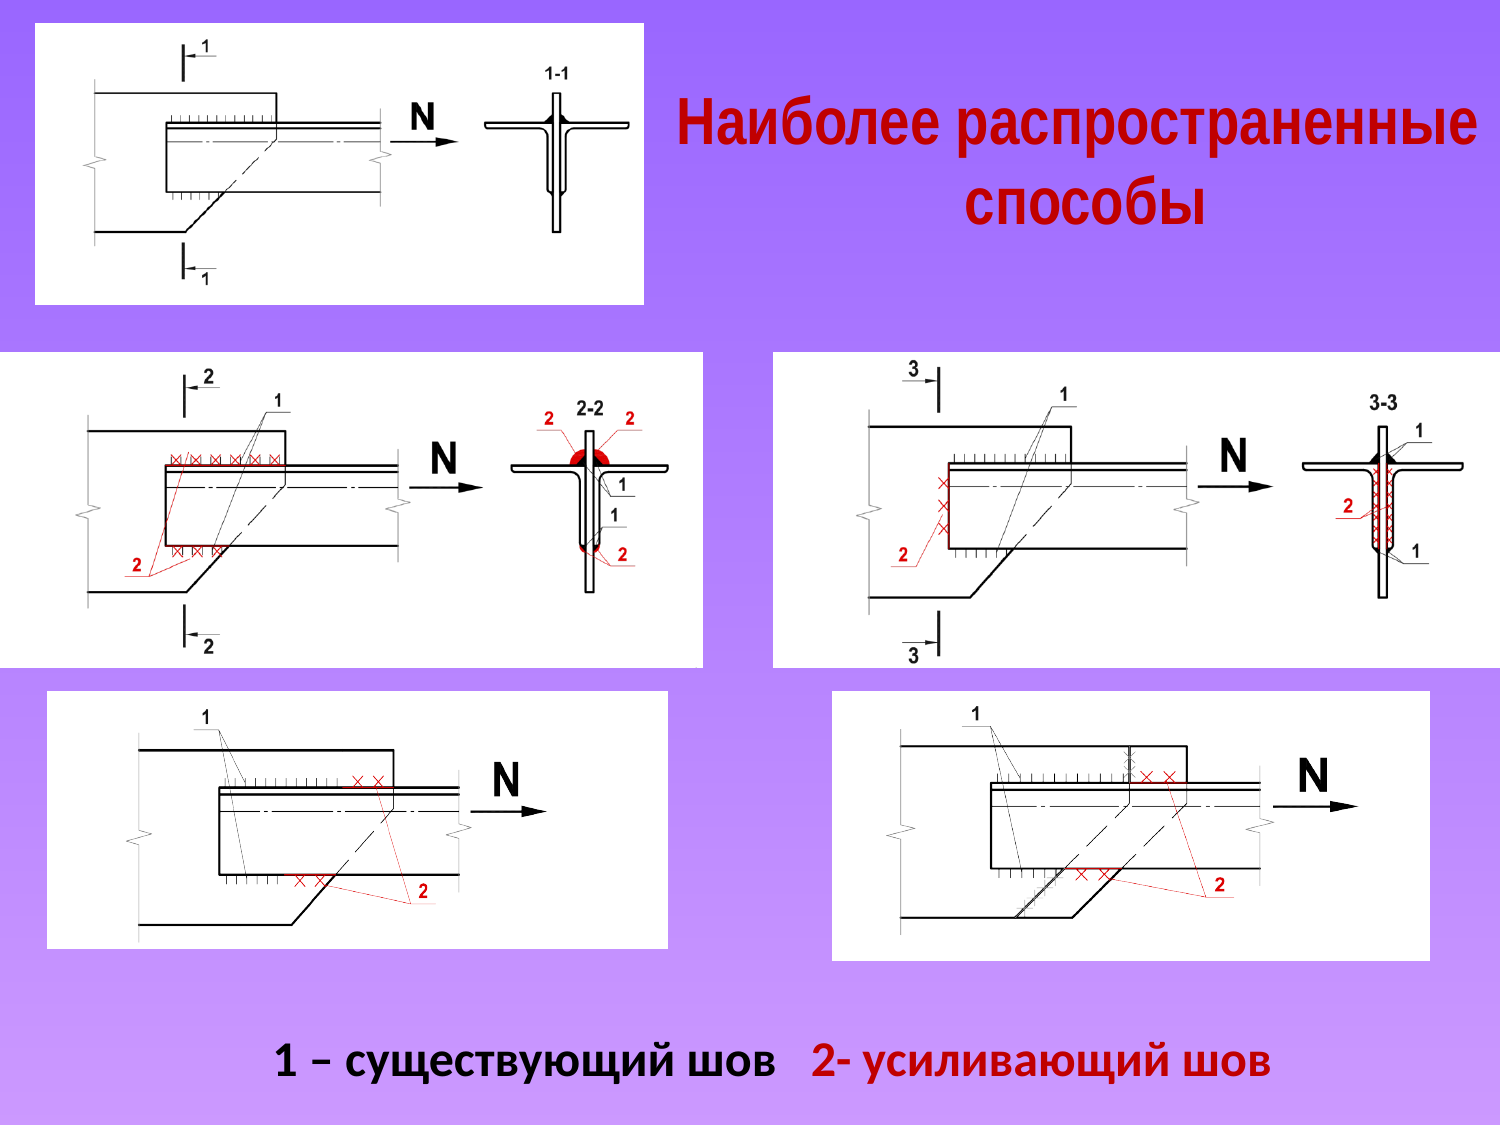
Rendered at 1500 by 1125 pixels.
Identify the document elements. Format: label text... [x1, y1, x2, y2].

picture [773, 351, 1500, 669]
picture [46, 691, 669, 950]
picture [34, 23, 645, 305]
picture [831, 691, 1430, 962]
text_box Наиболее распространенные способы [661, 70, 1495, 245]
picture [0, 351, 704, 669]
text_box 1 – существующий шов 2- усиливающий шов [257, 1019, 1313, 1095]
